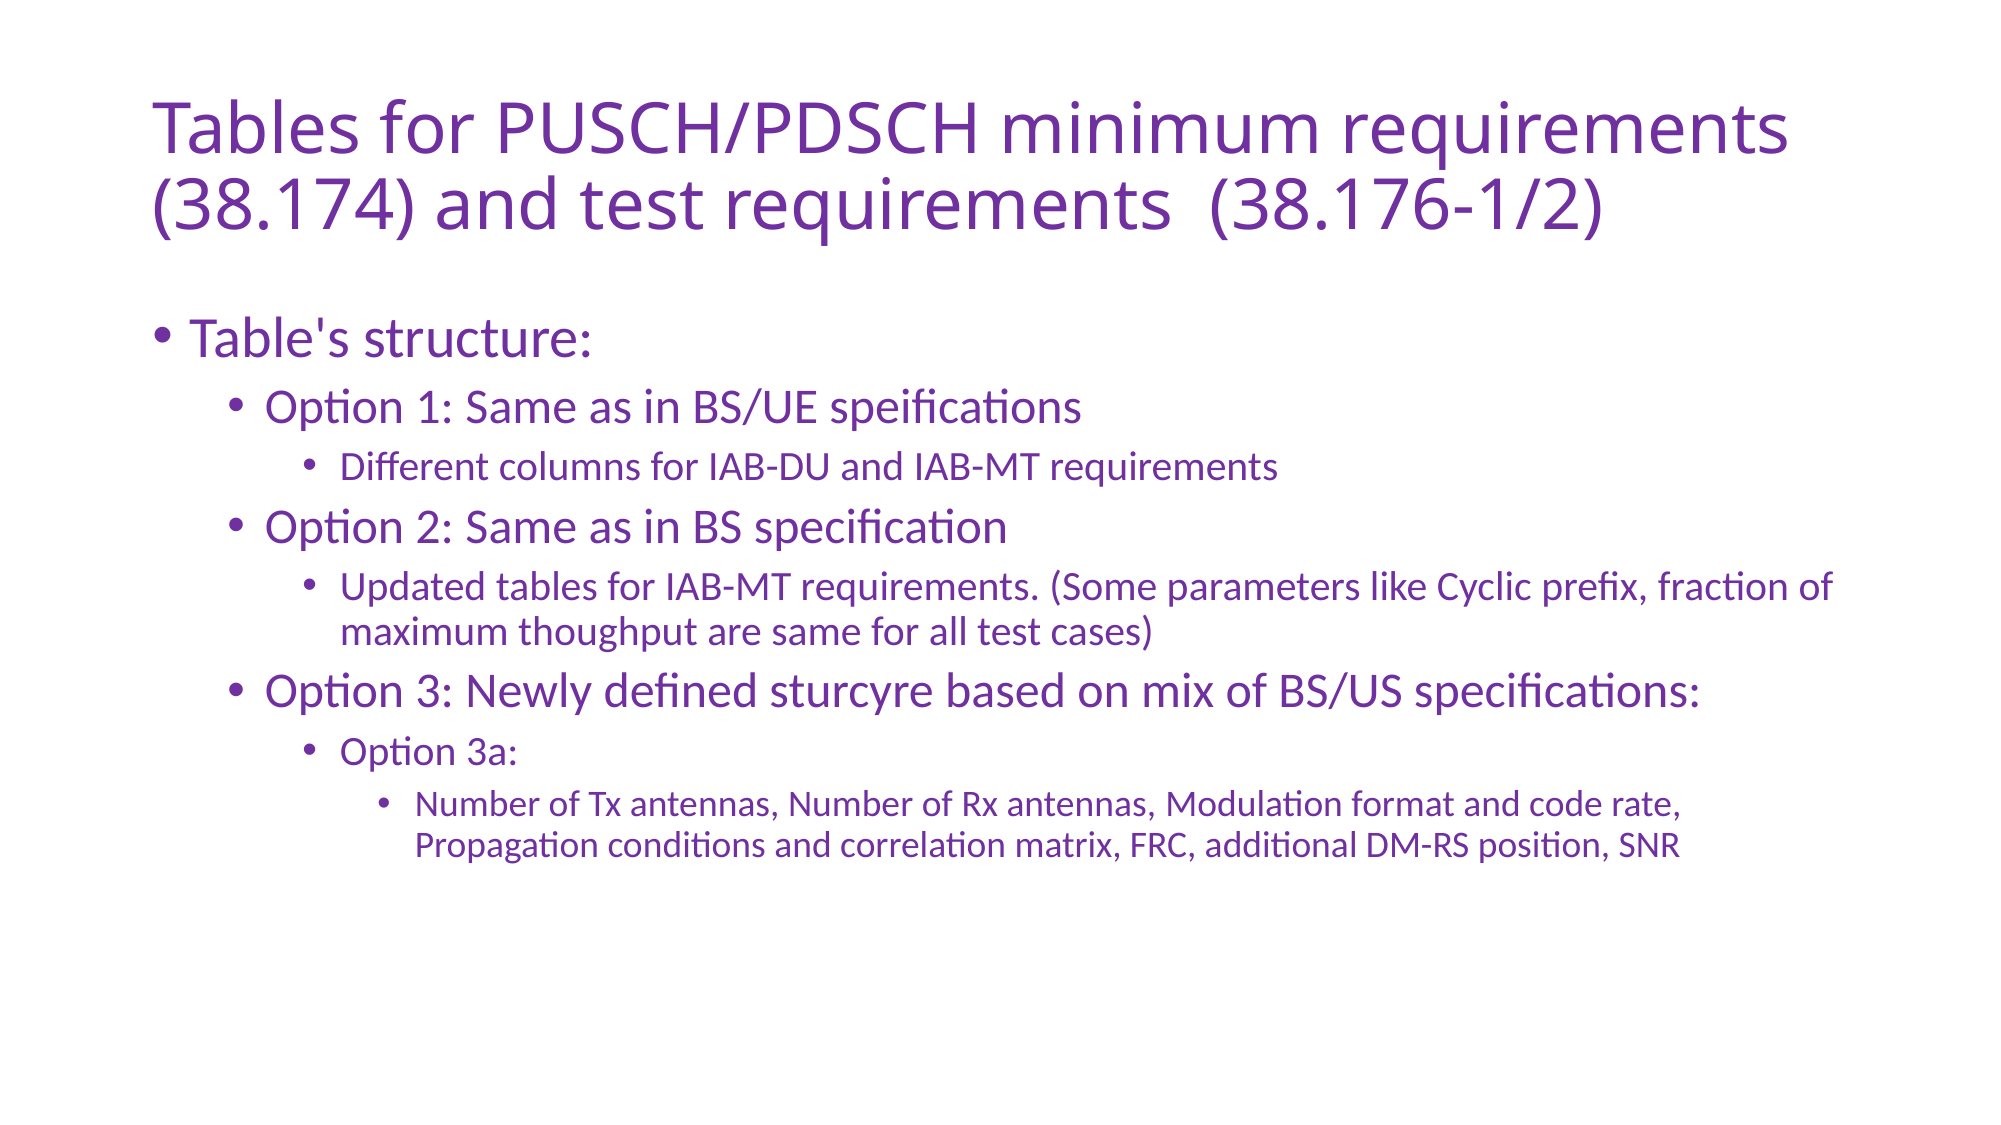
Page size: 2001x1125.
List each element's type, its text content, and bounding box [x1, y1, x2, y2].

list Table's structure: Option 1: Same as in BS/UE speifications Different columns for IAB-DU and IAB-MT requirements Option 2: Same as in BS specification Updated tables for IAB-MT requirements. (Some parameters like Cyclic prefix, fraction of maximum thoughput are same for all test cases) Option 3: Newly defined sturcyre based on mix of BS/US specifications: Option 3a: Number of Tx antennas, Number of Rx antennas, Modulation format and code rate, Propagation conditions and correlation matrix, FRC, additional DM-RS position, SNR [137, 299, 1863, 1014]
title Tables for PUSCH/PDSCH minimum requirements (38.174) and test requirements (38.176-1/2) [137, 59, 1863, 278]
